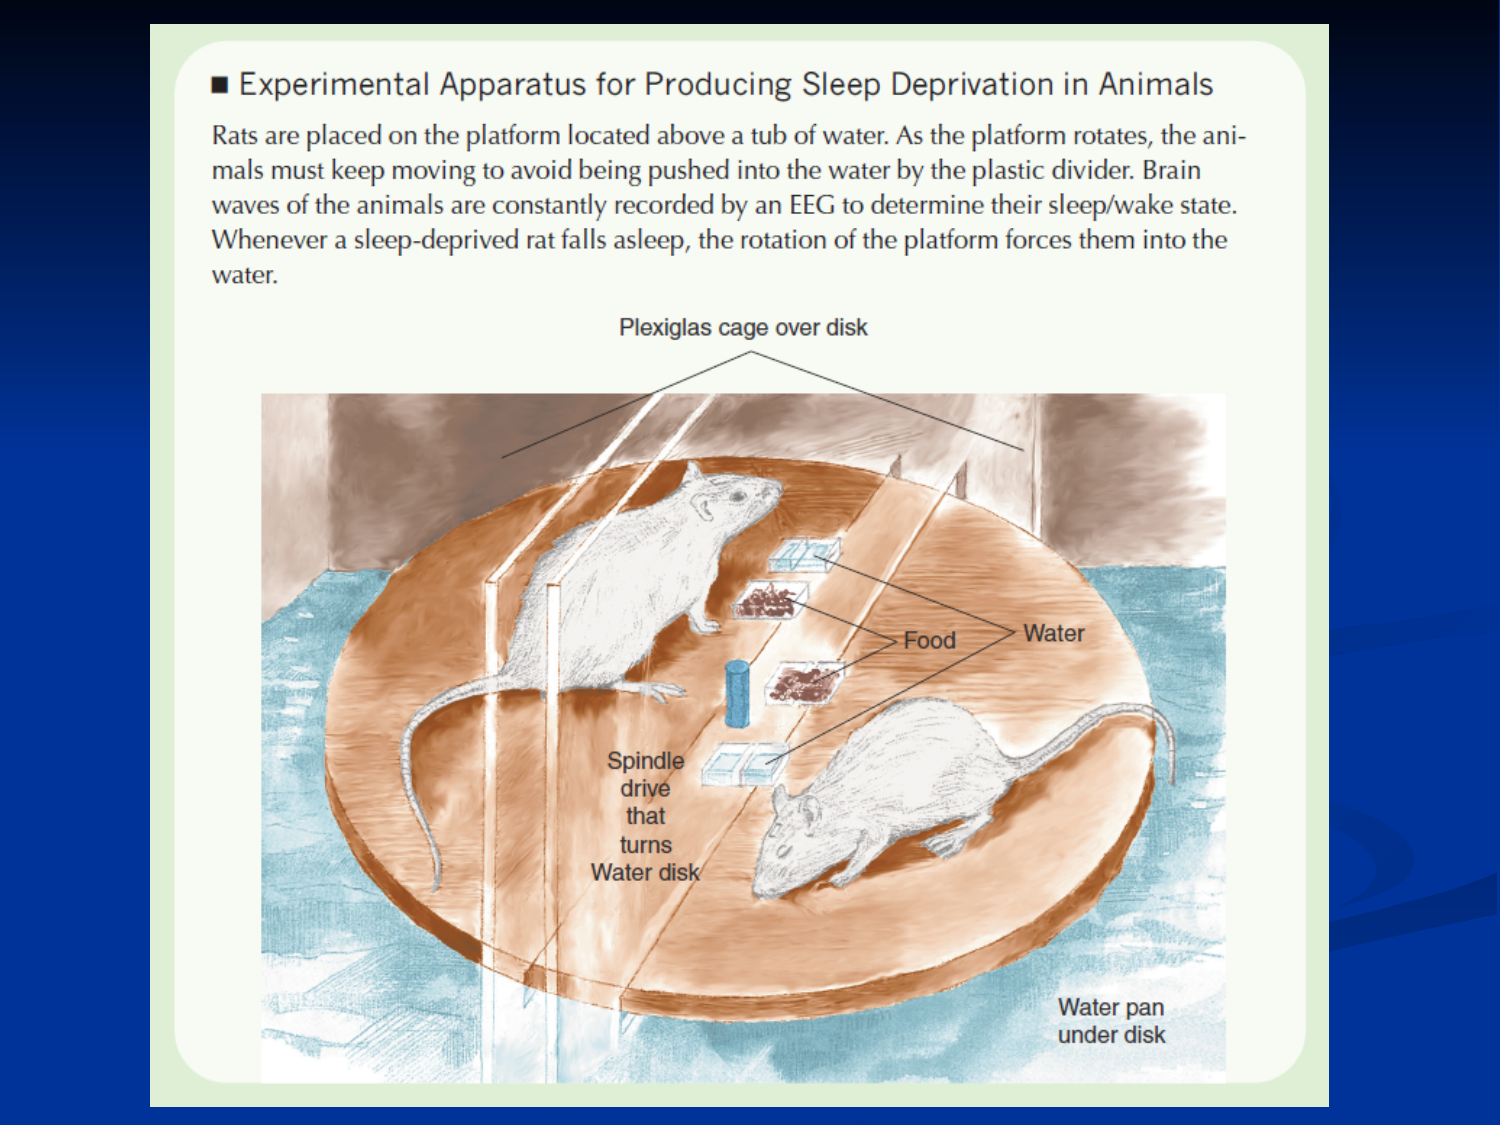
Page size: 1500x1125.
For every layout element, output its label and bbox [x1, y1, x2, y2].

picture [149, 24, 1329, 1107]
